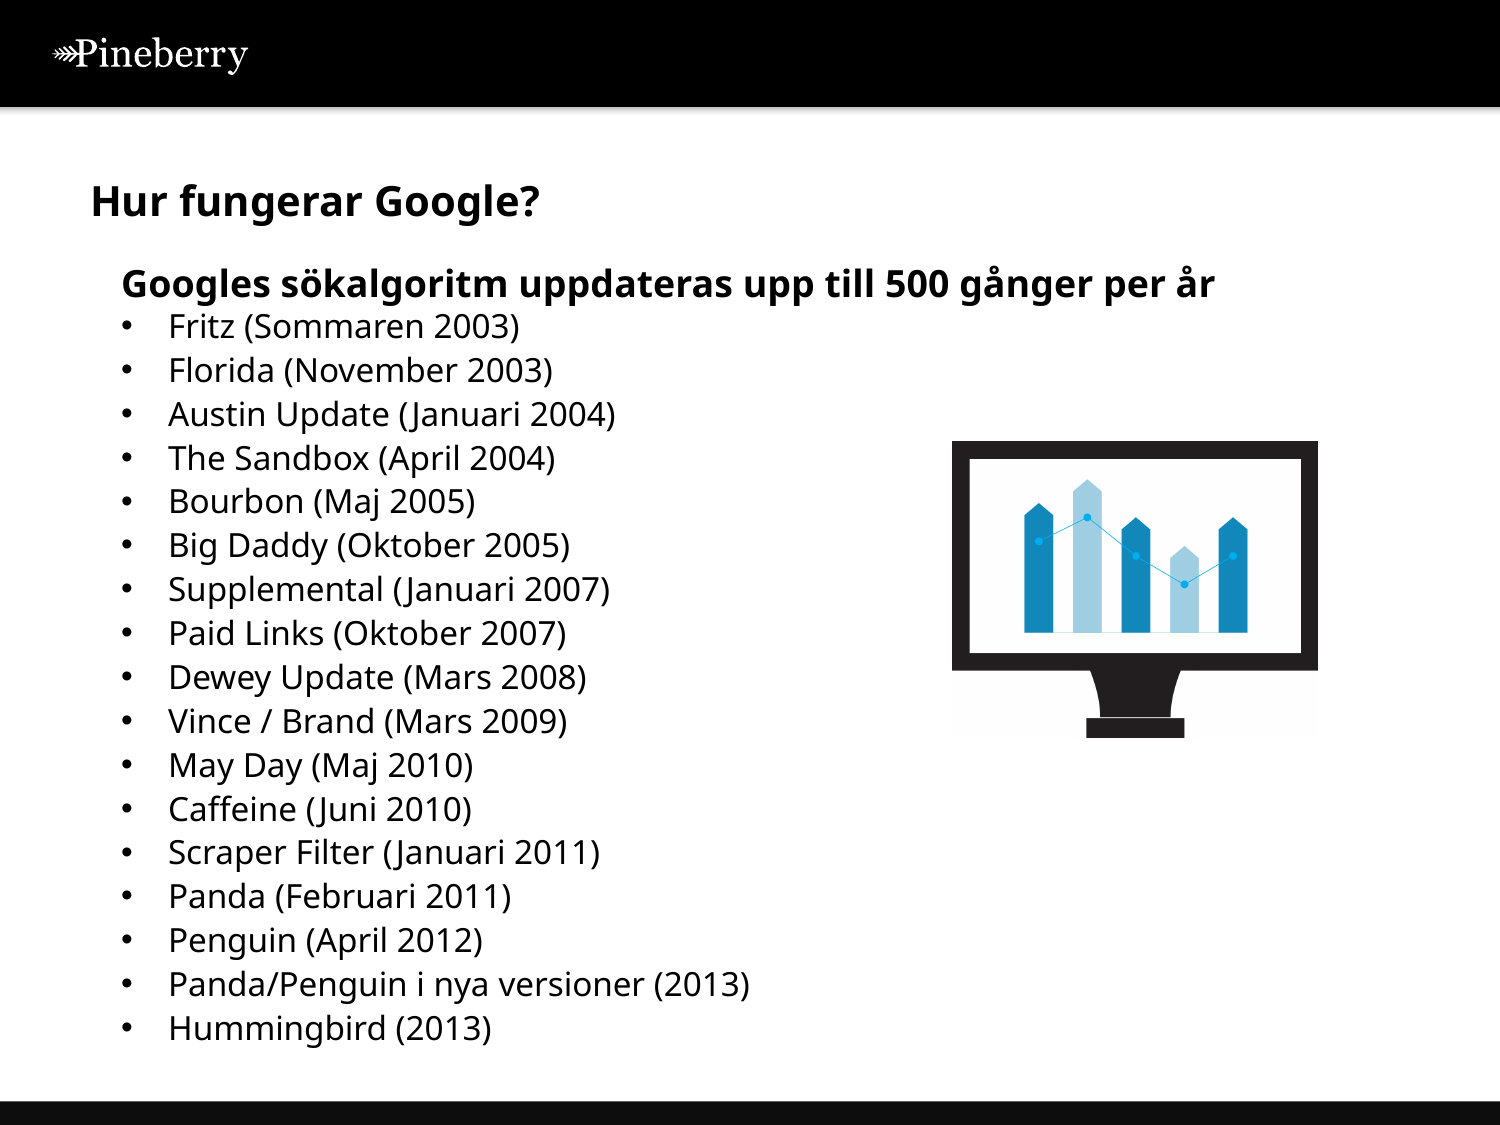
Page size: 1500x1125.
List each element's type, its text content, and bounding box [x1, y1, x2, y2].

picture [951, 441, 1319, 738]
text_box [0, 1101, 1500, 1125]
picture [51, 36, 250, 76]
text_box Googles sökalgoritm uppdateras upp till 500 gånger per år Fritz (Sommaren 2003) Florida (November 2003) Austin Update (Januari 2004) The Sandbox (April 2004) Bourbon (Maj 2005) Big Daddy (Oktober 2005) Supplemental (Januari 2007) Paid Links (Oktober 2007) Dewey Update (Mars 2008) Vince / Brand (Mars 2009) May Day (Maj 2010) Caffeine (Juni 2010) Scraper Filter (Januari 2011) Panda (Februari 2011) Penguin (April 2012) Panda/Penguin i nya versioner (2013) Hummingbird (2013) [106, 252, 1425, 1055]
title Hur fungerar Google? [75, 45, 1425, 233]
text_box [0, 0, 1500, 107]
